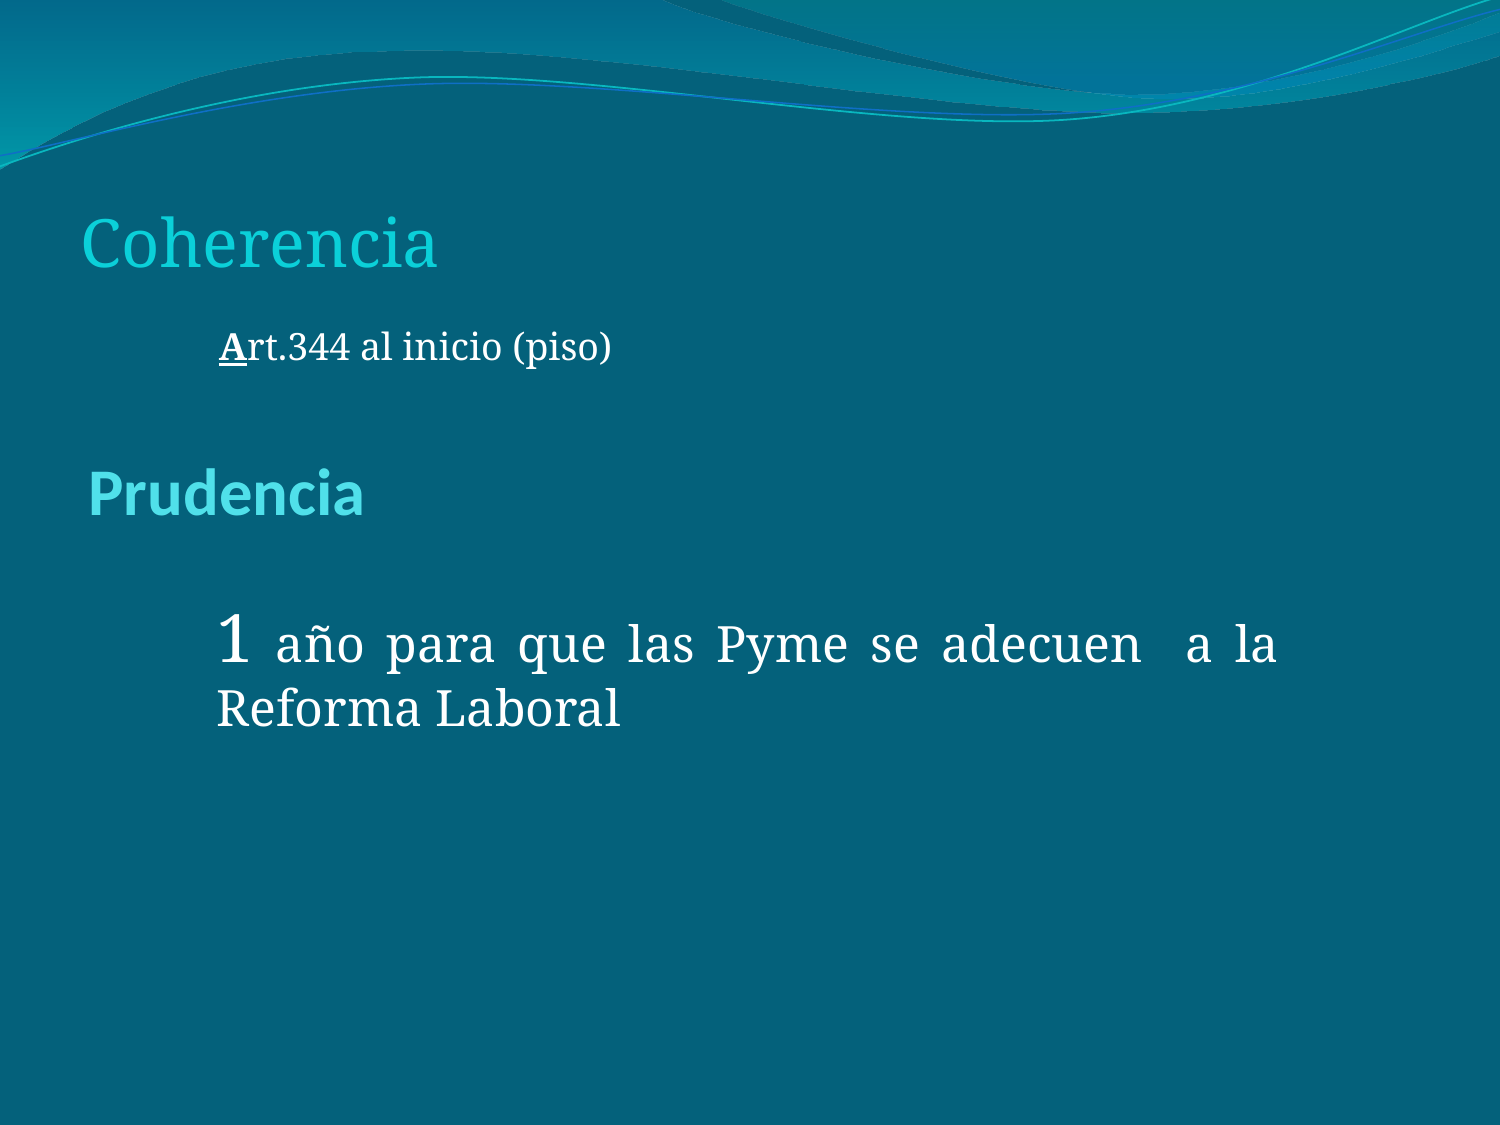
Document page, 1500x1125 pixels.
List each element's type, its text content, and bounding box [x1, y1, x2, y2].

subtitle 1 año para que las Pyme se adecuen a la Reforma Laboral [216, 588, 1283, 798]
text_box Coherencia [66, 193, 456, 289]
text_box Art.344 al inicio (piso) [204, 315, 628, 420]
title Prudencia [26, 447, 442, 529]
